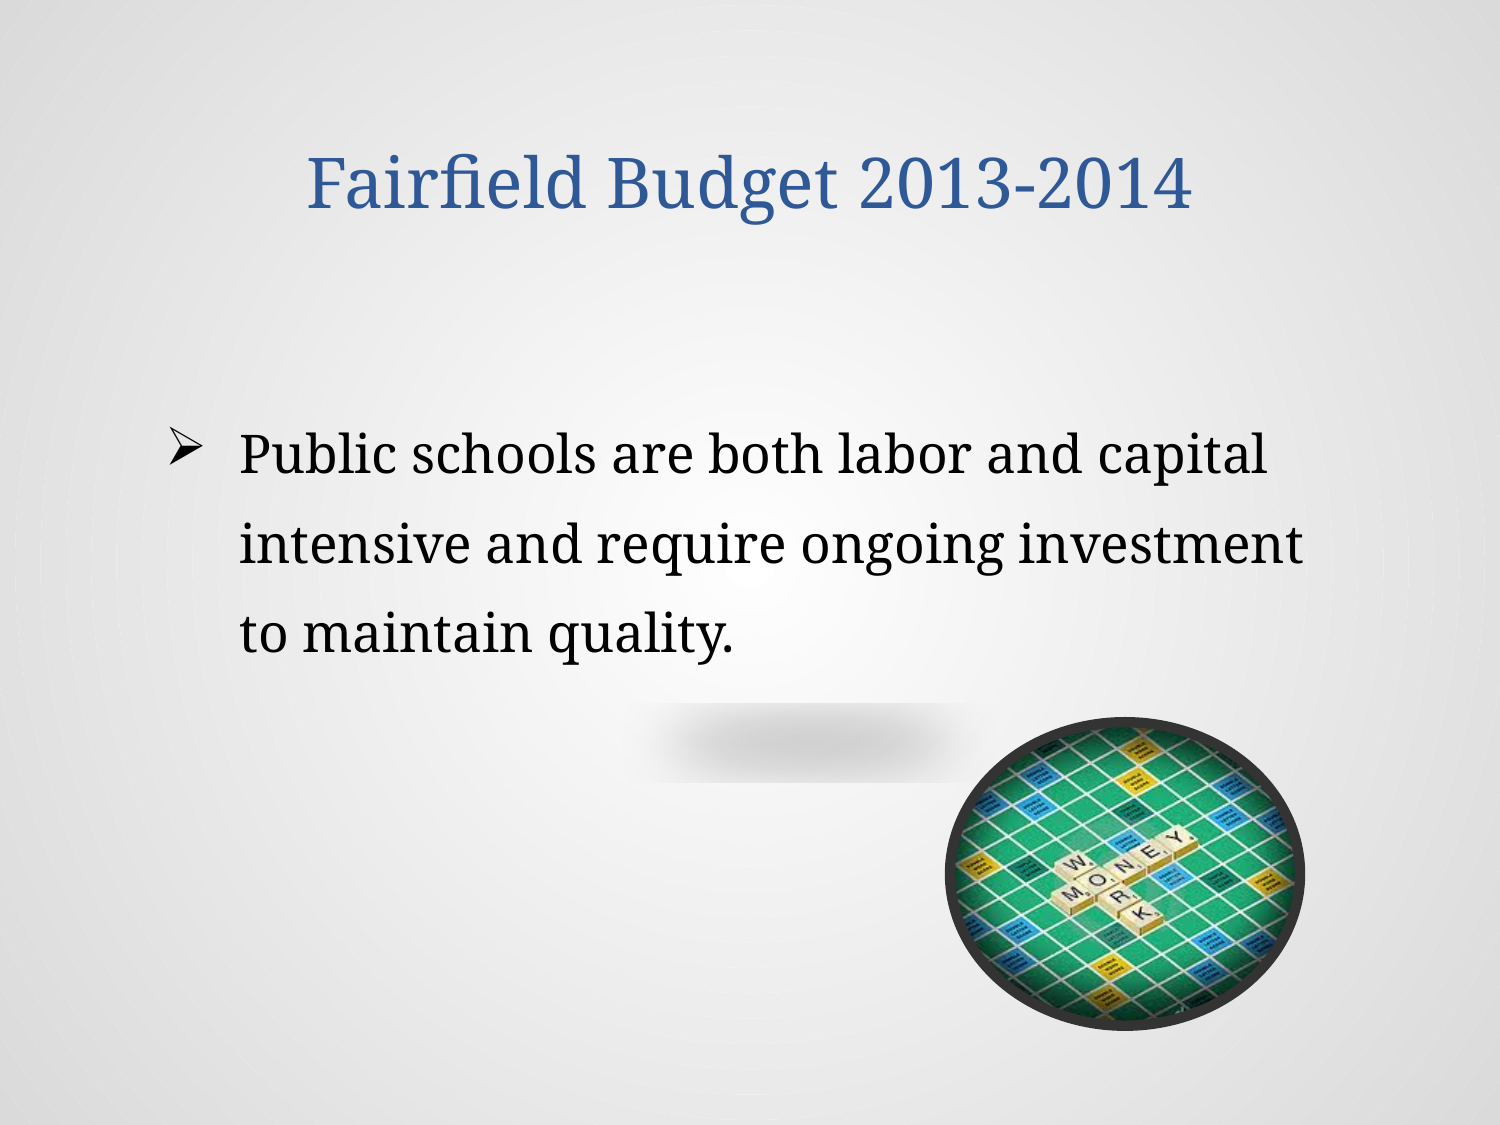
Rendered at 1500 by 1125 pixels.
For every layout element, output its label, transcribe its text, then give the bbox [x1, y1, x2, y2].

list Public schools are both labor and capital intensive and require ongoing investment to maintain quality. [150, 387, 1350, 688]
picture [949, 721, 1301, 1026]
title Fairfield Budget 2013-2014 [135, 112, 1365, 230]
